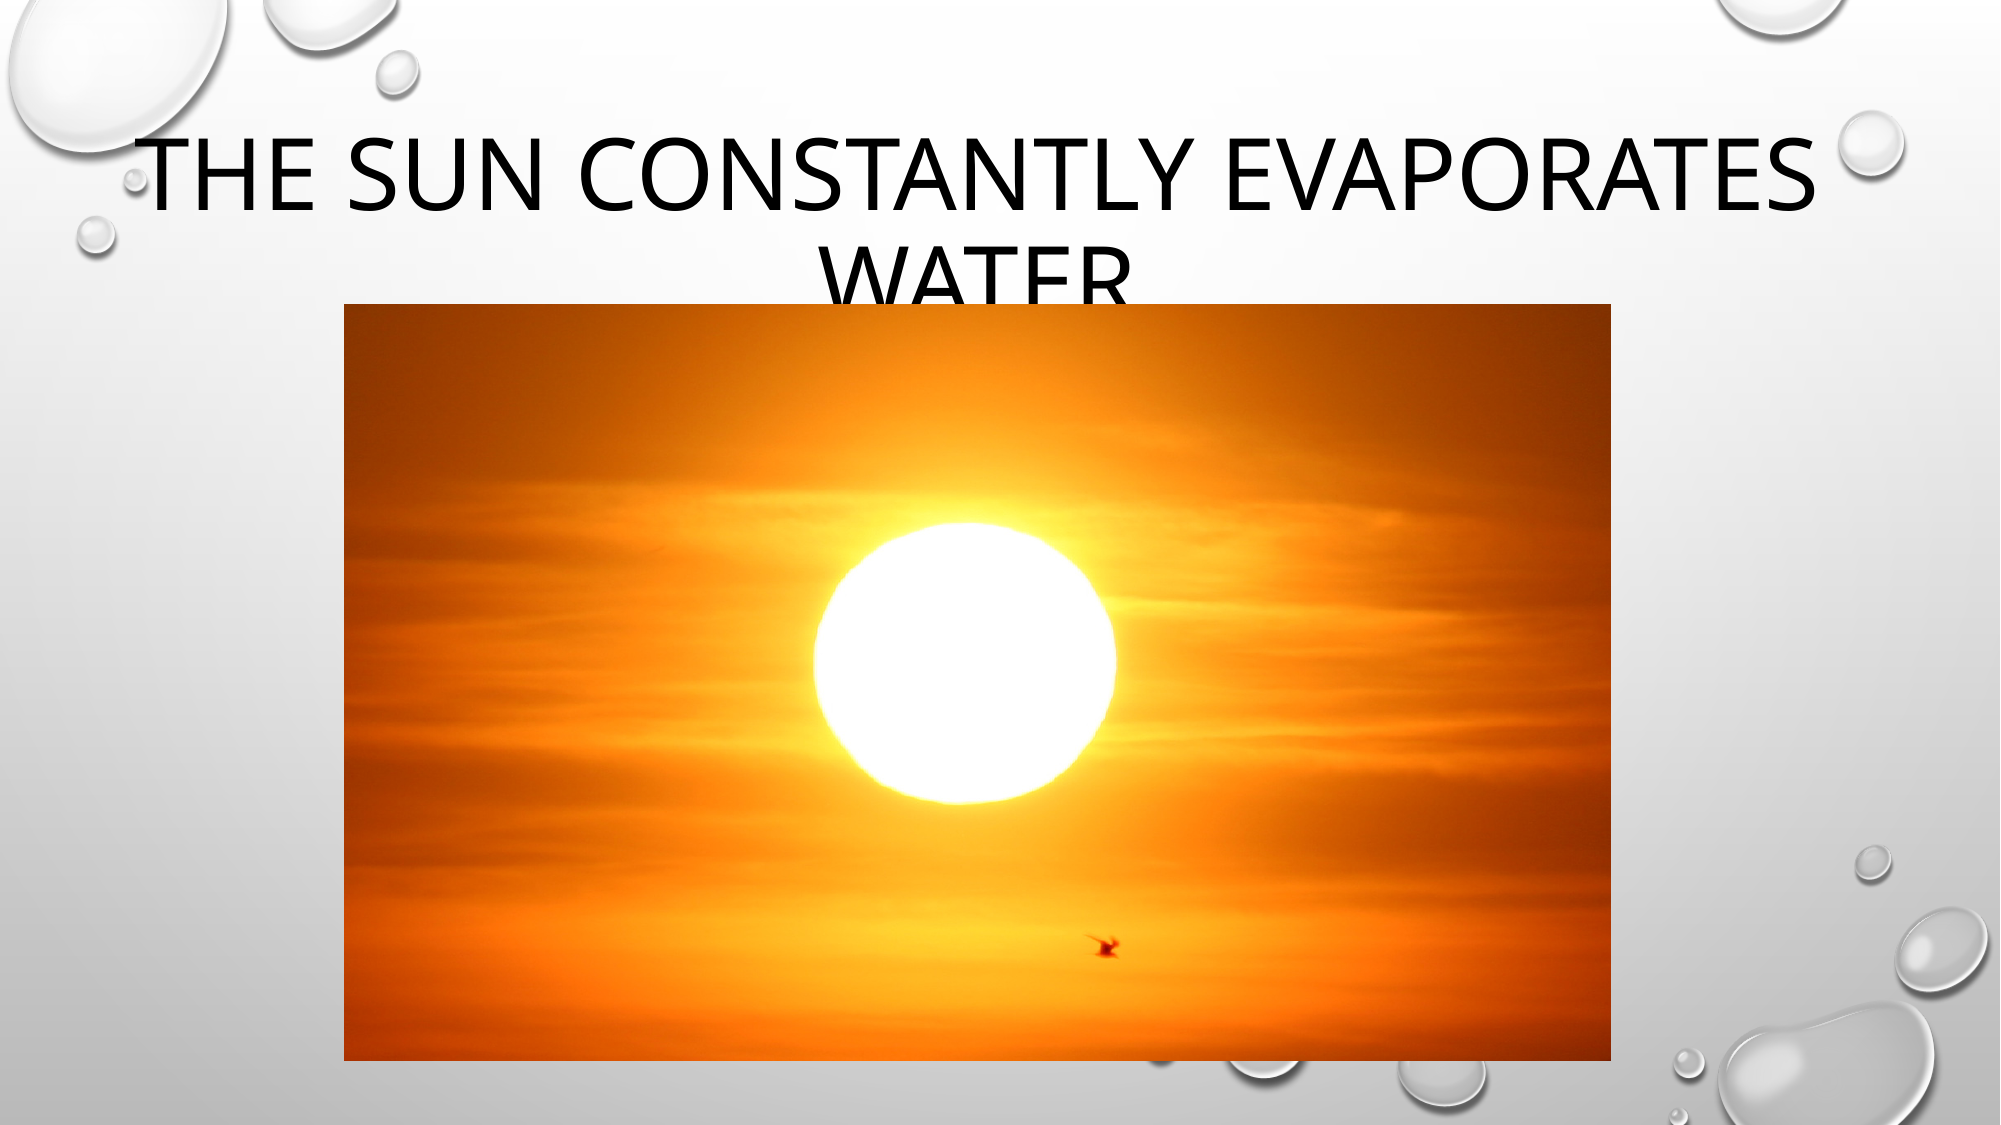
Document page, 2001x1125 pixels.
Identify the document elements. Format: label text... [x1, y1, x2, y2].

picture [0, 0, 2000, 1125]
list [344, 304, 1611, 1061]
title THE SUN CONSTANTLY EVAPORATES WATER [59, 101, 1896, 364]
